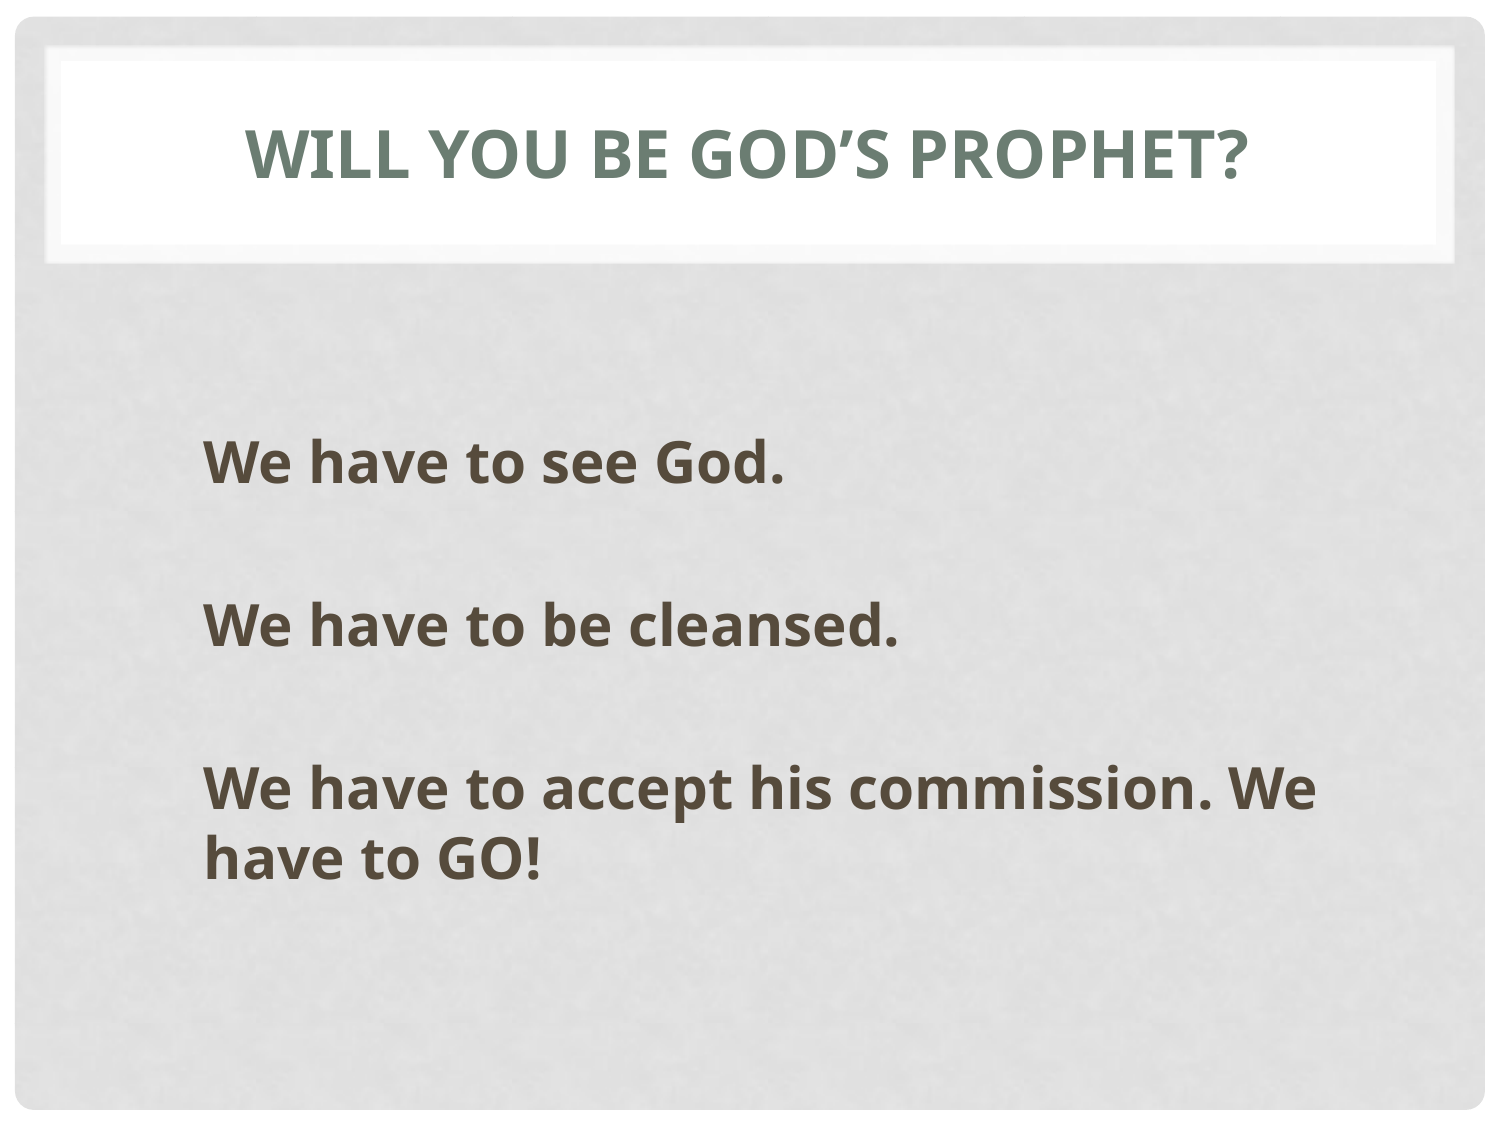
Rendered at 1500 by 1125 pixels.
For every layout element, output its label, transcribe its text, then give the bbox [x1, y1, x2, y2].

title Will you be god’s prophet? [69, 66, 1425, 238]
list We have to see God. We have to be cleansed. We have to accept his commission. We have to GO! [174, 417, 1425, 1005]
